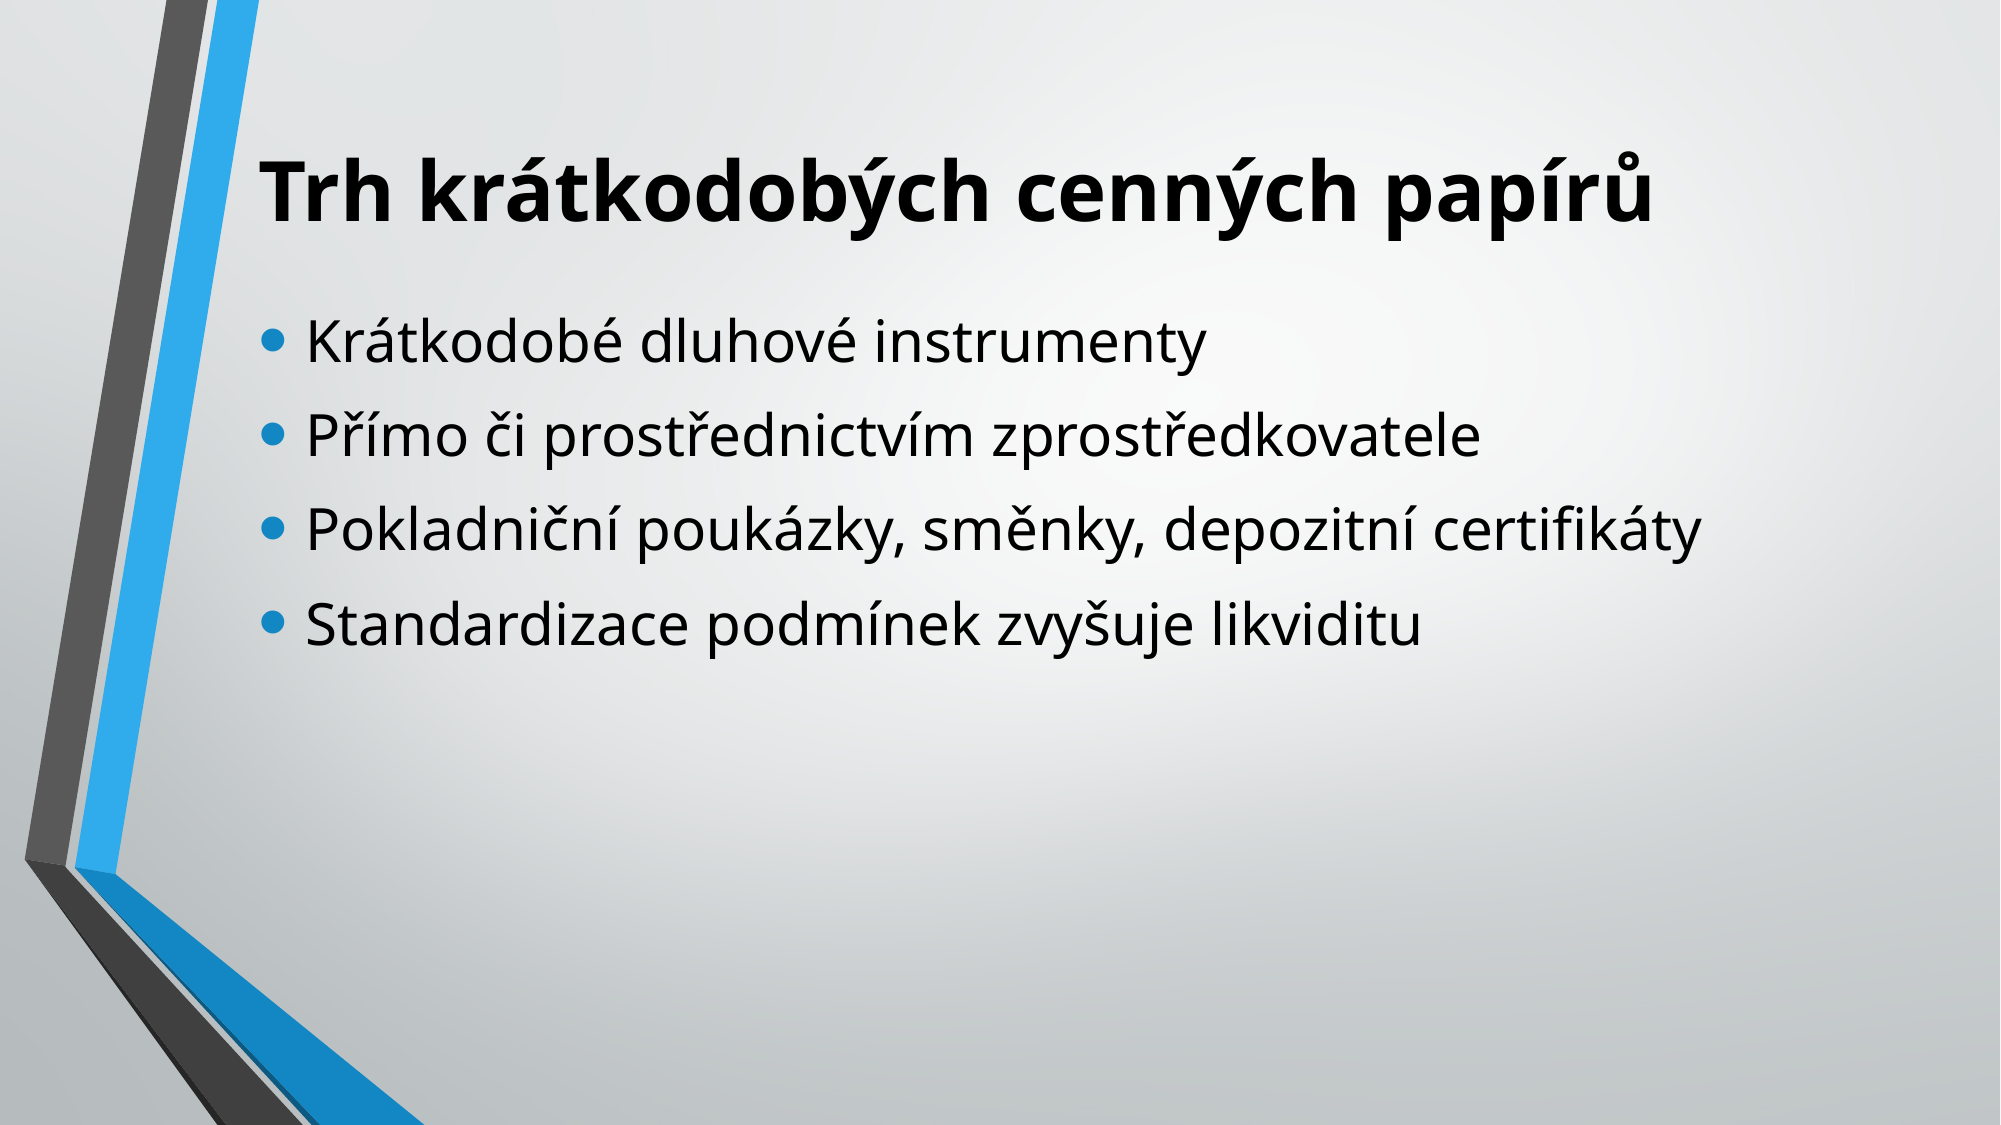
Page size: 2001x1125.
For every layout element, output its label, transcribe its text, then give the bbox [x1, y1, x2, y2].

title Trh krátkodobých cenných papírů [243, 78, 1887, 296]
list Krátkodobé dluhové instrumenty Přímo či prostřednictvím zprostředkovatele Pokladniční poukázky, směnky, depozitní certifikáty Standardizace podmínek zvyšuje likviditu [243, 296, 1887, 1050]
